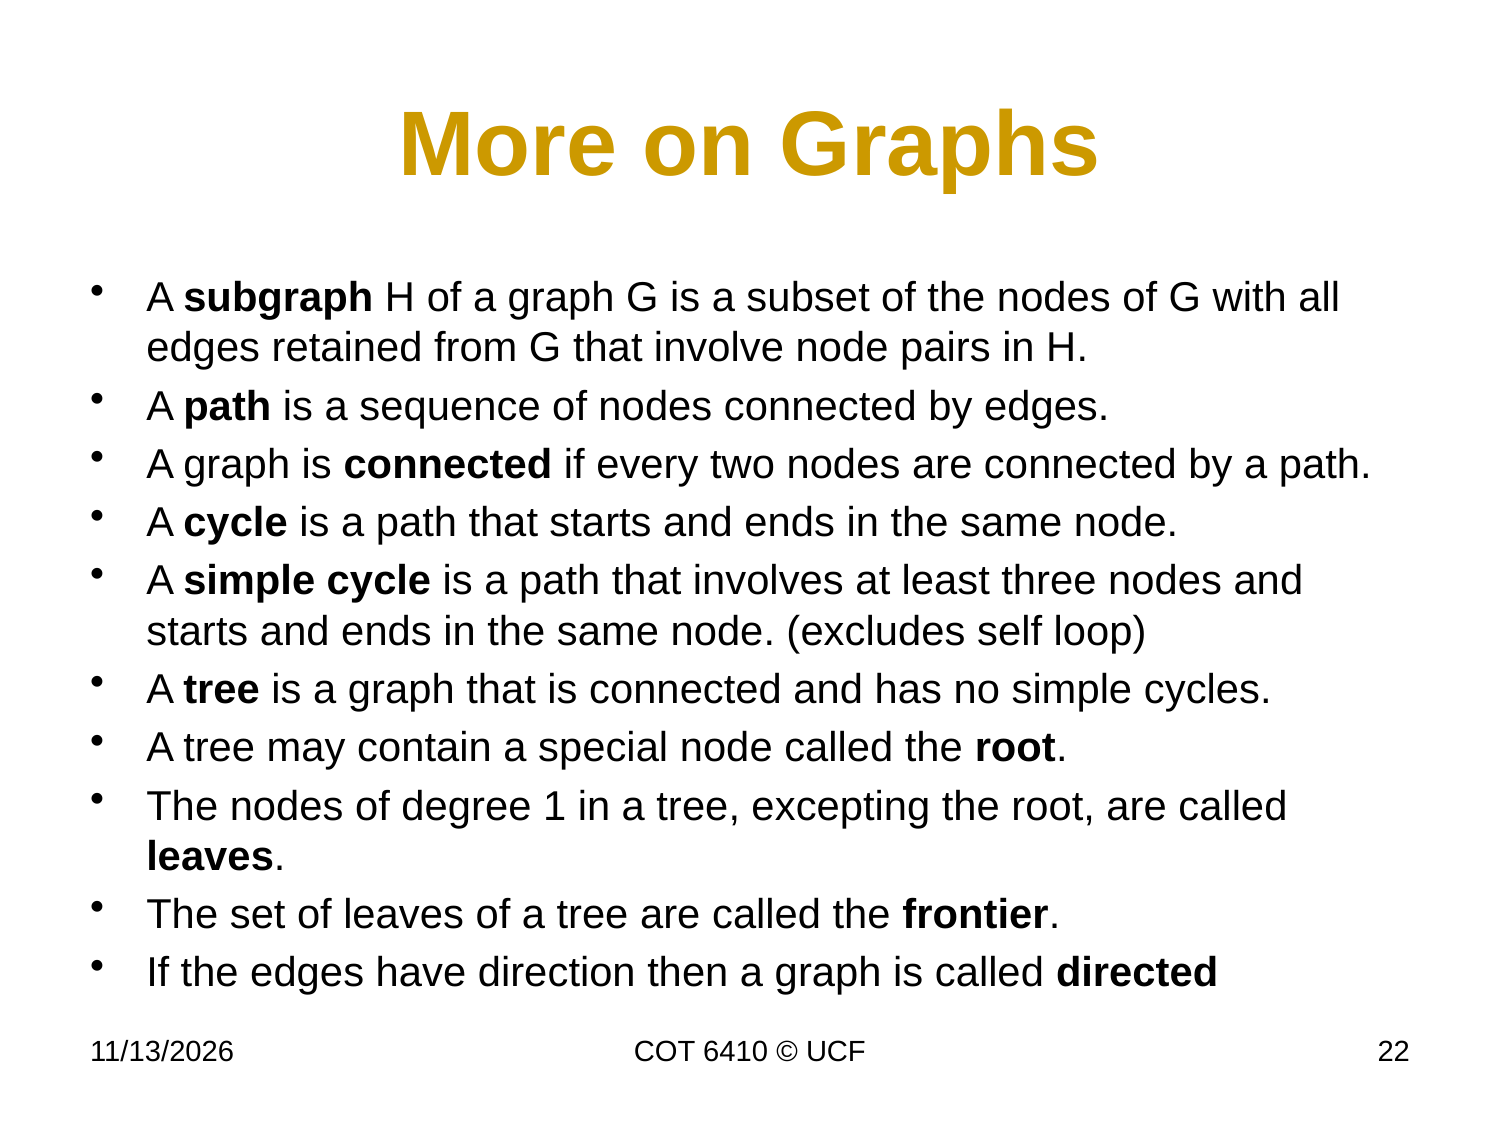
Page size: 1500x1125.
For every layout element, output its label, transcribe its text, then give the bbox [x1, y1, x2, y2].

footer COT 6410 © UCF [512, 1024, 988, 1103]
list A subgraph H of a graph G is a subset of the nodes of G with all edges retained from G that involve node pairs in H. A path is a sequence of nodes connected by edges. A graph is connected if every two nodes are connected by a path. A cycle is a path that starts and ends in the same node. A simple cycle is a path that involves at least three nodes and starts and ends in the same node. (excludes self loop) A tree is a graph that is connected and has no simple cycles. A tree may contain a special node called the root. The nodes of degree 1 in a tree, excepting the root, are called leaves. The set of leaves of a tree are called the frontier. If the edges have direction then a graph is called directed [75, 262, 1425, 1005]
slide_number 22 [1074, 1024, 1426, 1103]
title More on Graphs [75, 45, 1425, 233]
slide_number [74, 1024, 426, 1103]
